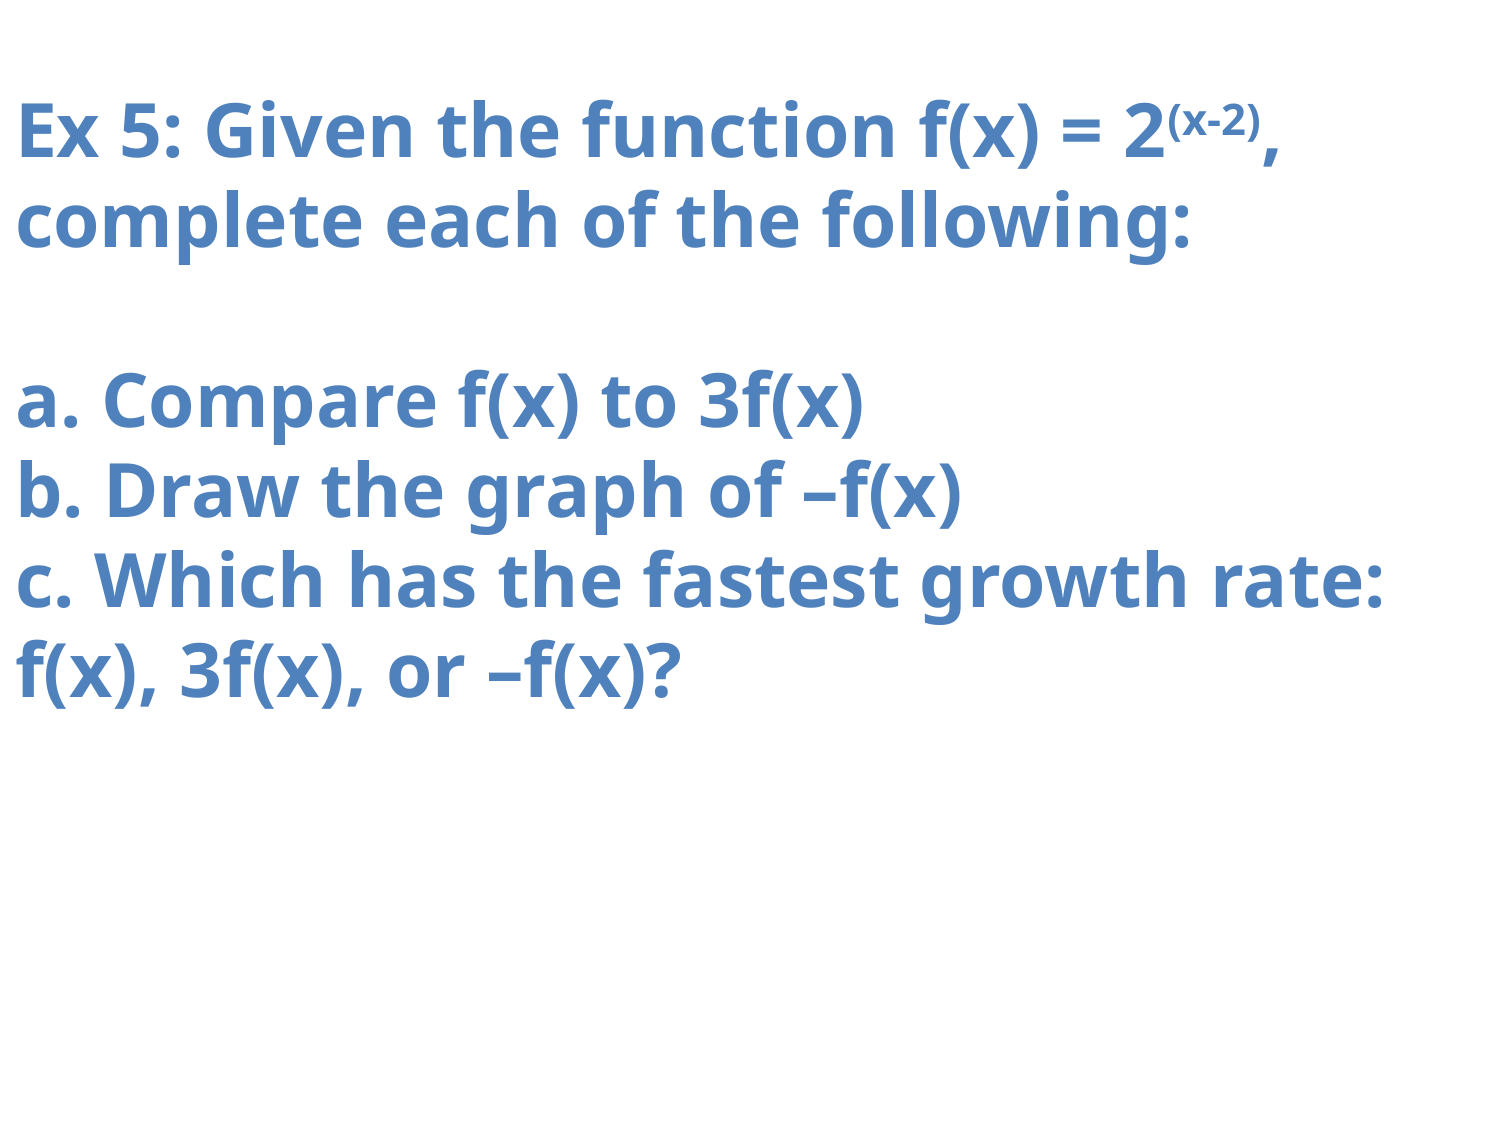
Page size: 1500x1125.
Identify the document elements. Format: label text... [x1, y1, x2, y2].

title Ex 5: Given the function f(x) = 2(x-2), complete each of the following: a. Compare f(x) to 3f(x) b. Draw the graph of –f(x) c. Which has the fastest growth rate: f(x), 3f(x), or –f(x)? [0, 45, 1488, 750]
